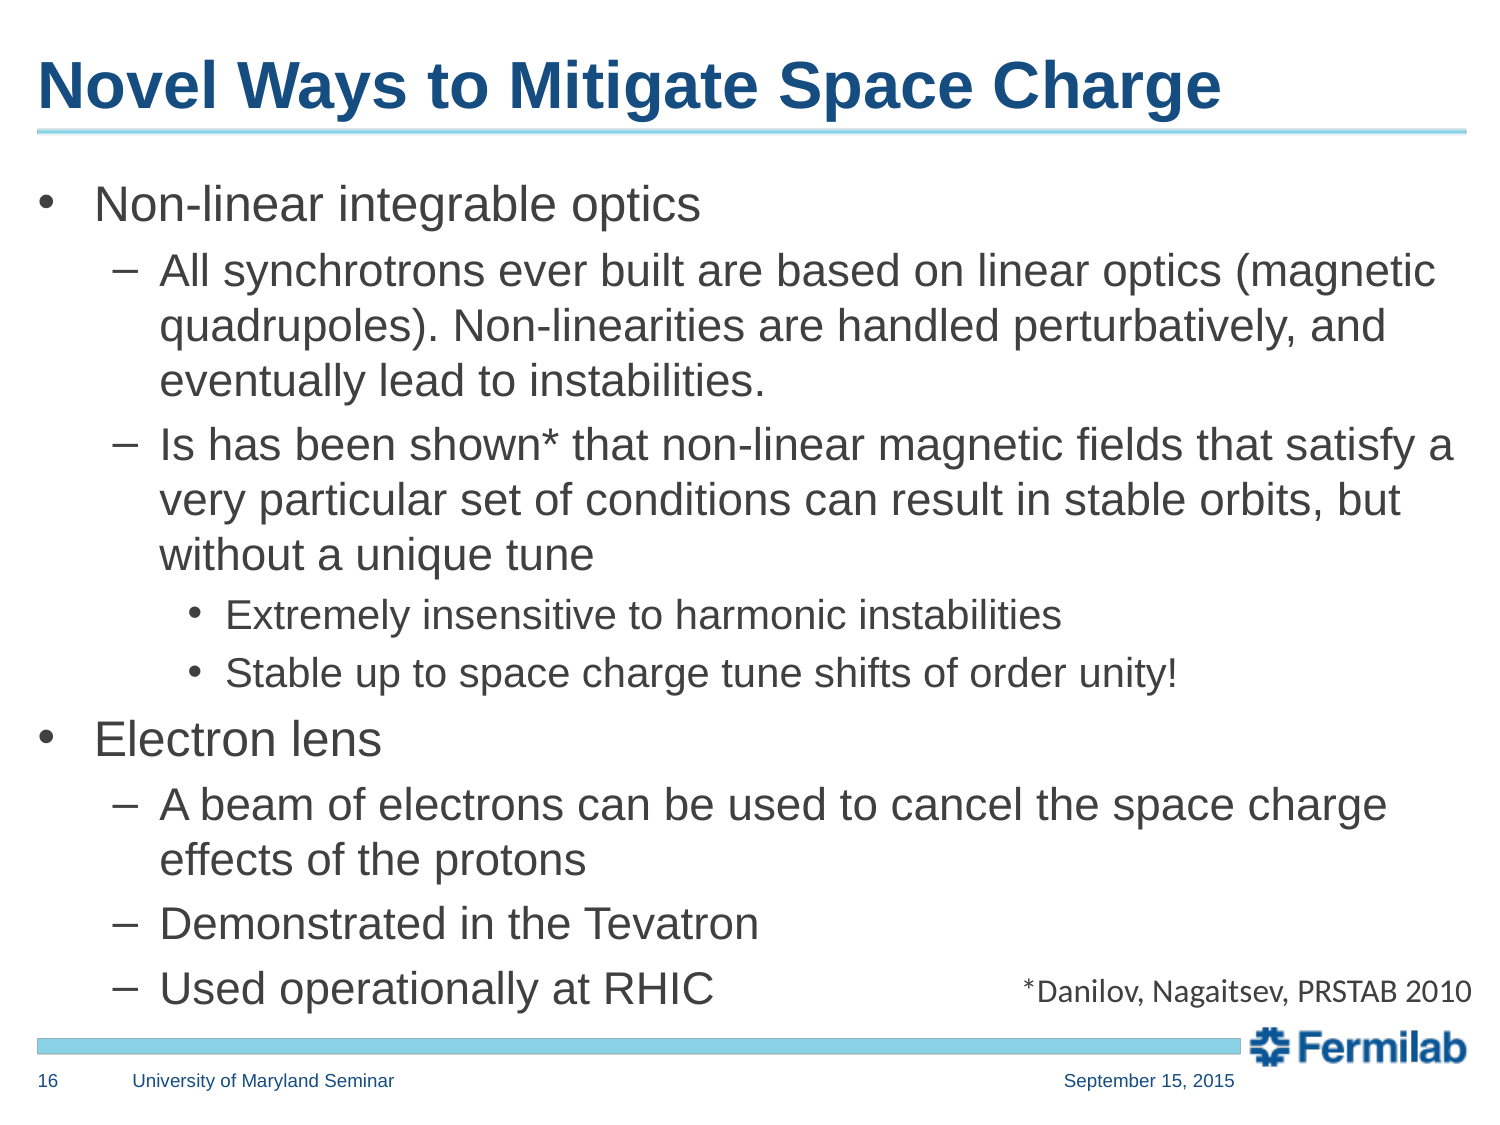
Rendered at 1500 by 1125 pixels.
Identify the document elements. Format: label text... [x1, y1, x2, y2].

slide_number 16 [37, 1068, 111, 1109]
footer University of Maryland Seminar [132, 1068, 1014, 1109]
list Non-linear integrable optics All synchrotrons ever built are based on linear optics (magnetic quadrupoles). Non-linearities are handled perturbatively, and eventually lead to instabilities. Is has been shown* that non-linear magnetic fields that satisfy a very particular set of conditions can result in stable orbits, but without a unique tune Extremely insensitive to harmonic instabilities Stable up to space charge tune shifts of order unity! Electron lens A beam of electrons can be used to cancel the space charge effects of the protons Demonstrated in the Tevatron Used operationally at RHIC [37, 171, 1461, 743]
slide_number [1058, 1068, 1235, 1109]
text_box *Danilov, Nagaitsev, PRSTAB 2010 [982, 961, 1488, 1017]
title Novel Ways to Mitigate Space Charge [37, 17, 1463, 123]
